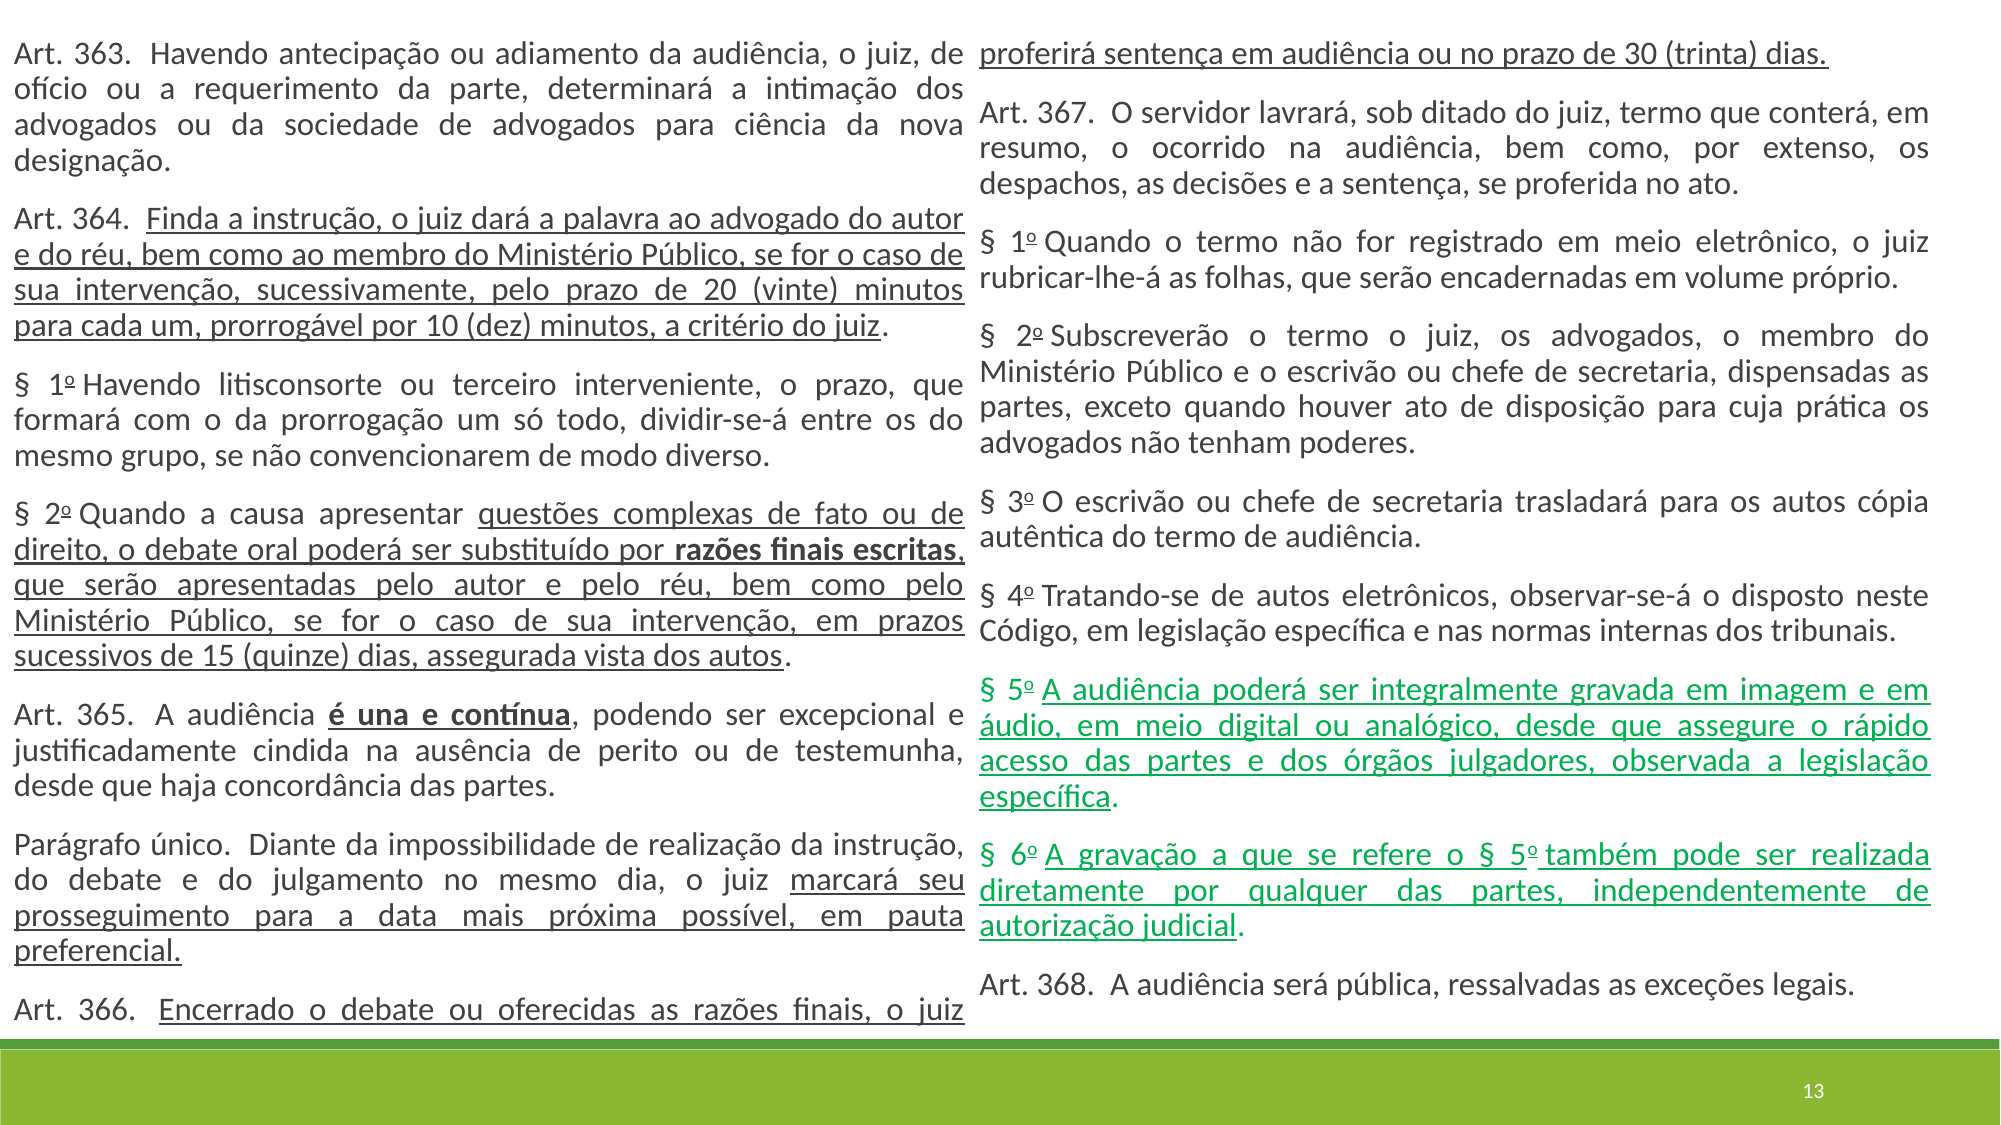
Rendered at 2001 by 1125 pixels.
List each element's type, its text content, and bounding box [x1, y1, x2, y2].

list Art. 363. Havendo antecipação ou adiamento da audiência, o juiz, de ofício ou a requerimento da parte, determinará a intimação dos advogados ou da sociedade de advogados para ciência da nova designação. Art. 364. Finda a instrução, o juiz dará a palavra ao advogado do autor e do réu, bem como ao membro do Ministério Público, se for o caso de sua intervenção, sucessivamente, pelo prazo de 20 (vinte) minutos para cada um, prorrogável por 10 (dez) minutos, a critério do juiz. § 1o Havendo litisconsorte ou terceiro interveniente, o prazo, que formará com o da prorrogação um só todo, dividir-se-á entre os do mesmo grupo, se não convencionarem de modo diverso. § 2o Quando a causa apresentar questões complexas de fato ou de direito, o debate oral poderá ser substituído por razões finais escritas, que serão apresentadas pelo autor e pelo réu, bem como pelo Ministério Público, se for o caso de sua intervenção, em prazos sucessivos de 15 (quinze) dias, assegurada vista dos autos. Art. 365. A audiência é una e contínua, podendo ser excepcional e justificadamente cindida na ausência de perito ou de testemunha, desde que haja concordância das partes. Parágrafo único. Diante da impossibilidade de realização da instrução, do debate e do julgamento no mesmo dia, o juiz marcará seu prosseguimento para a data mais próxima possível, em pauta preferencial. Art. 366. Encerrado o debate ou oferecidas as razões finais, o juiz proferirá sentença em audiência ou no prazo de 30 (trinta) dias. Art. 367. O servidor lavrará, sob ditado do juiz, termo que conterá, em resumo, o ocorrido na audiência, bem como, por extenso, os despachos, as decisões e a sentença, se proferida no ato. § 1o Quando o termo não for registrado em meio eletrônico, o juiz rubricar-lhe-á as folhas, que serão encadernadas em volume próprio. § 2o Subscreverão o termo o juiz, os advogados, o membro do Ministério Público e o escrivão ou chefe de secretaria, dispensadas as partes, exceto quando houver ato de disposição para cuja prática os advogados não tenham poderes. § 3o O escrivão ou chefe de secretaria trasladará para os autos cópia autêntica do termo de audiência. § 4o Tratando-se de autos eletrônicos, observar-se-á o disposto neste Código, em legislação específica e nas normas internas dos tribunais. § 5o A audiência poderá ser integralmente gravada em imagem e em áudio, em meio digital ou analógico, desde que assegure o rápido acesso das partes e dos órgãos julgadores, observada a legislação específica. § 6o A gravação a que se refere o § 5o também pode ser realizada diretamente por qualquer das partes, independentemente de autorização judicial. Art. 368. A audiência será pública, ressalvadas as exceções legais. [0, 28, 1931, 1048]
slide_number 13 [1624, 1059, 1840, 1120]
